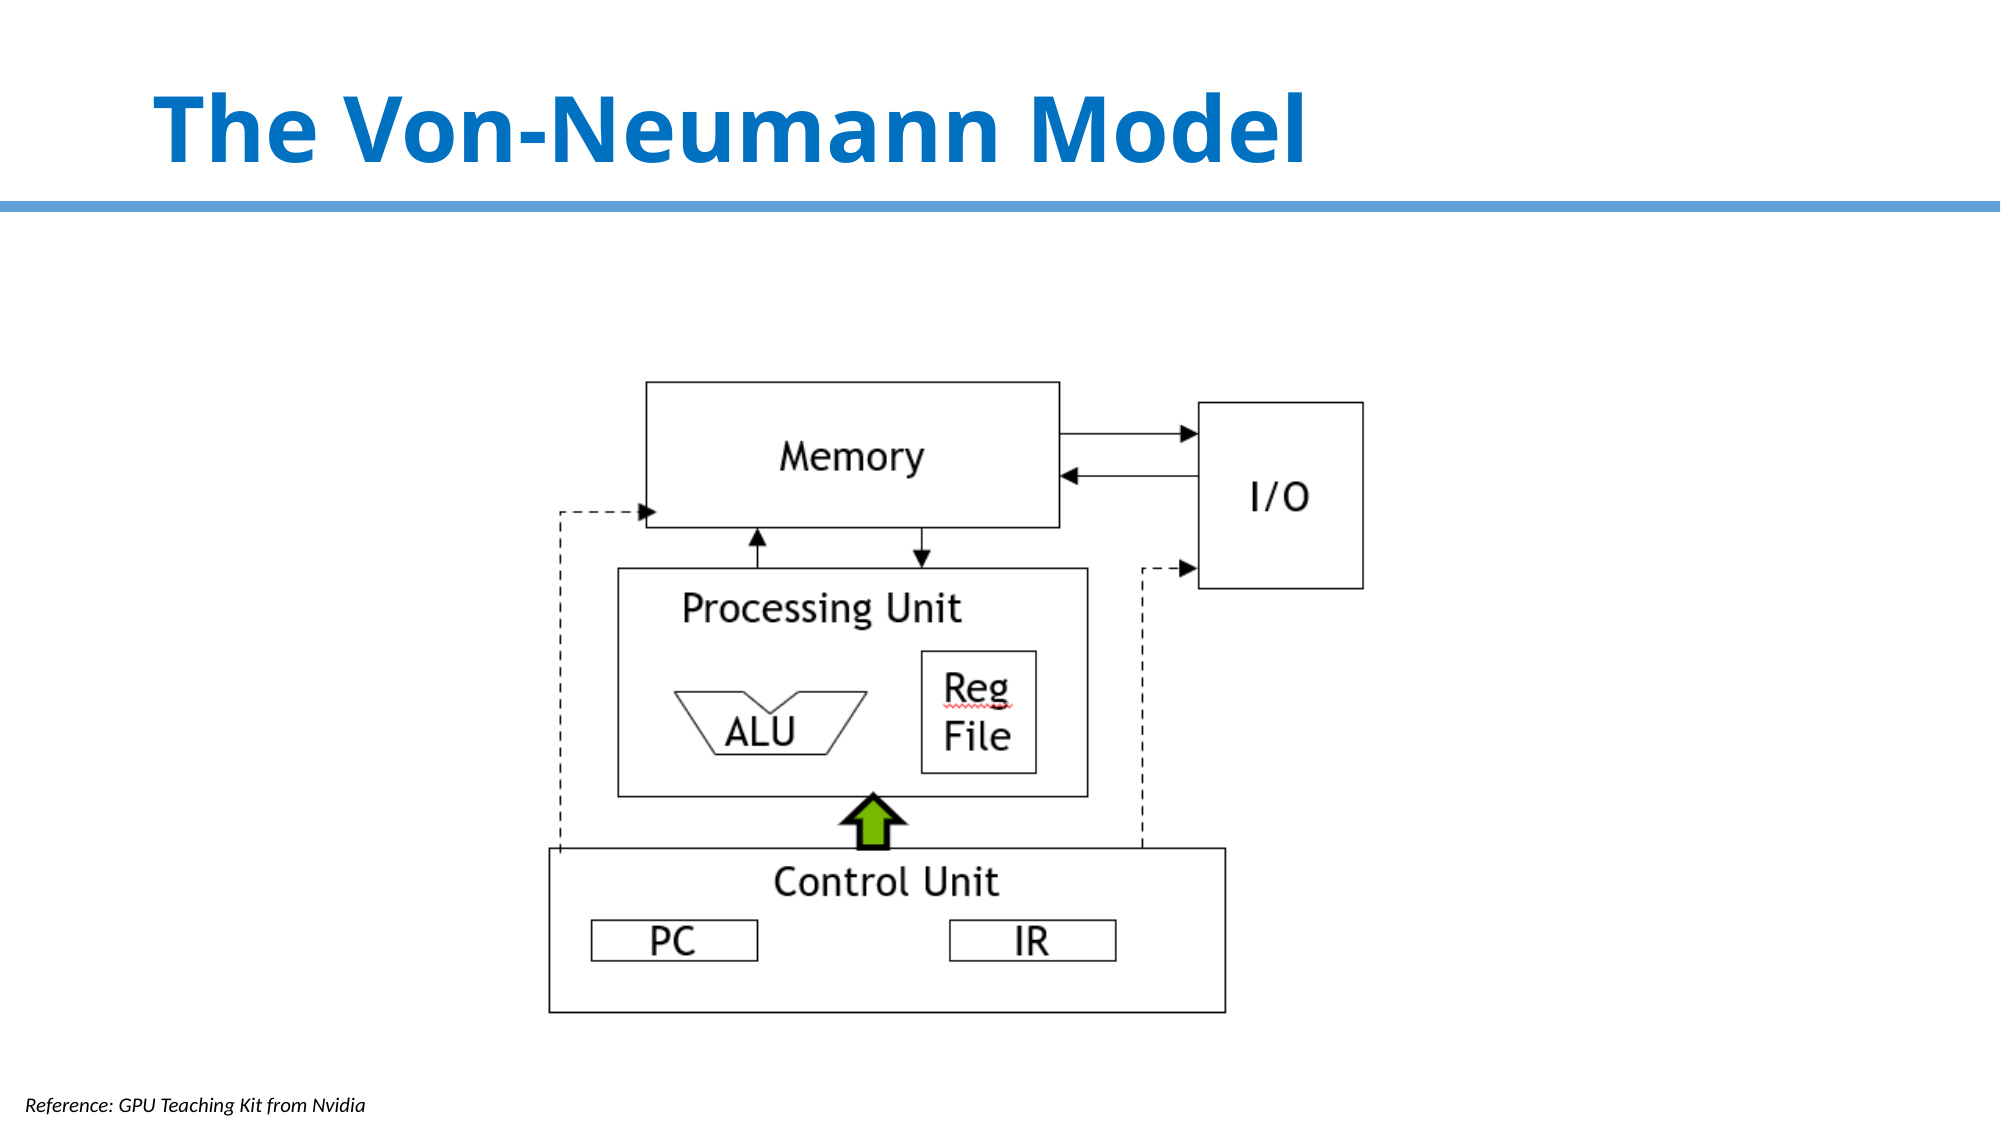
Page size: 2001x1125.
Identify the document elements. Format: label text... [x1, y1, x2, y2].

text_box Reference: GPU Teaching Kit from Nvidia [10, 1084, 381, 1125]
title The Von-Neumann Model [137, 59, 1863, 207]
picture [394, 316, 1458, 1073]
